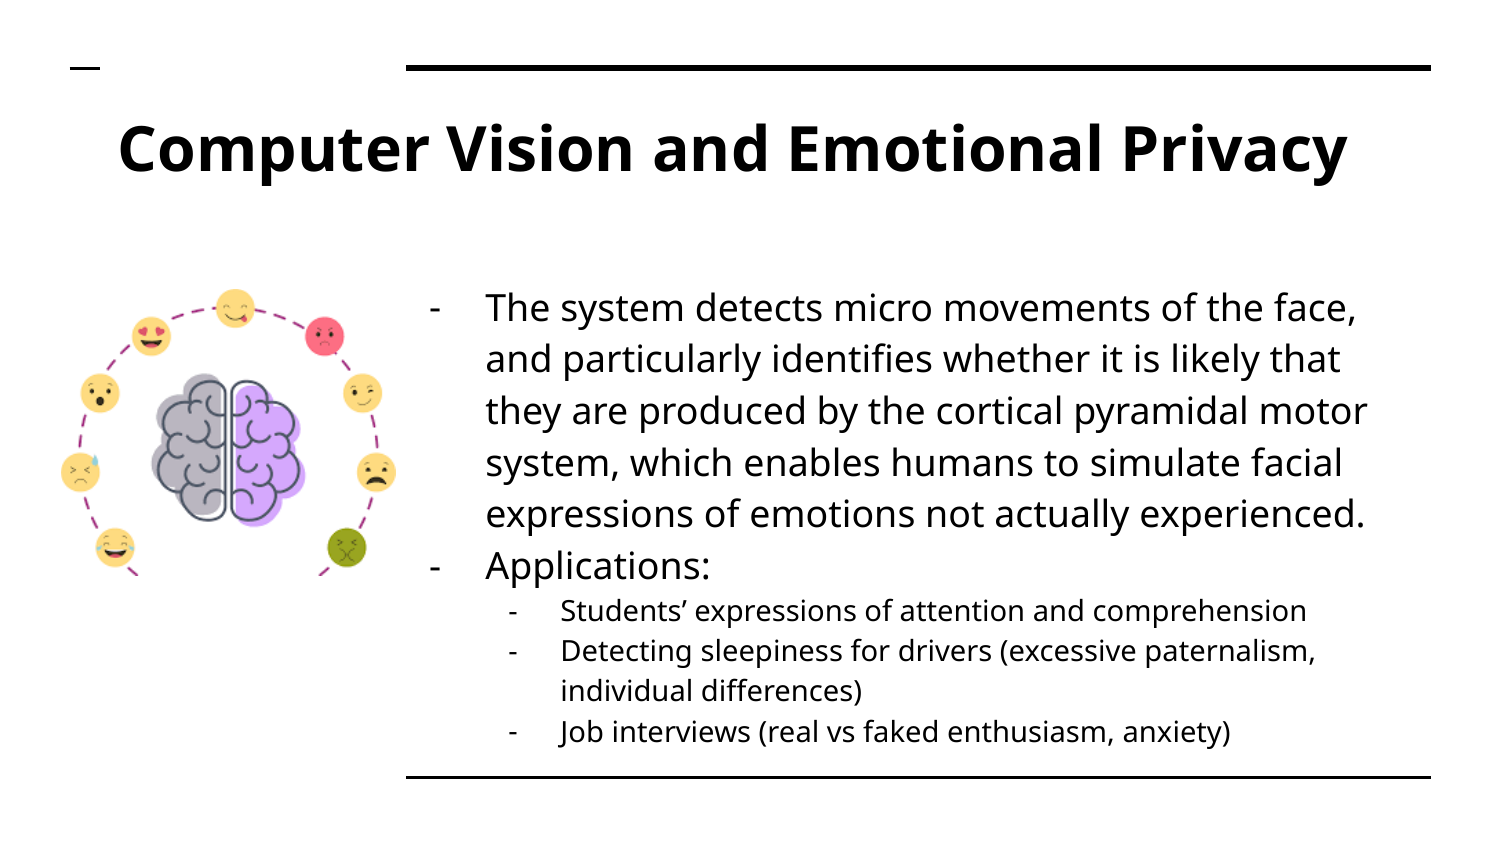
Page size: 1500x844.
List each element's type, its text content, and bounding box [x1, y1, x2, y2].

list The system detects micro movements of the face, and particularly identifies whether it is likely that they are produced by the cortical pyramidal motor system, which enables humans to simulate facial expressions of emotions not actually experienced. Applications: Students’ expressions of attention and comprehension Detecting sleepiness for drivers (excessive paternalism, individual differences) Job interviews (real vs faked enthusiasm, anxiety) [395, 261, 1433, 755]
title Computer Vision and Emotional Privacy [102, 94, 1431, 199]
picture [60, 289, 396, 576]
